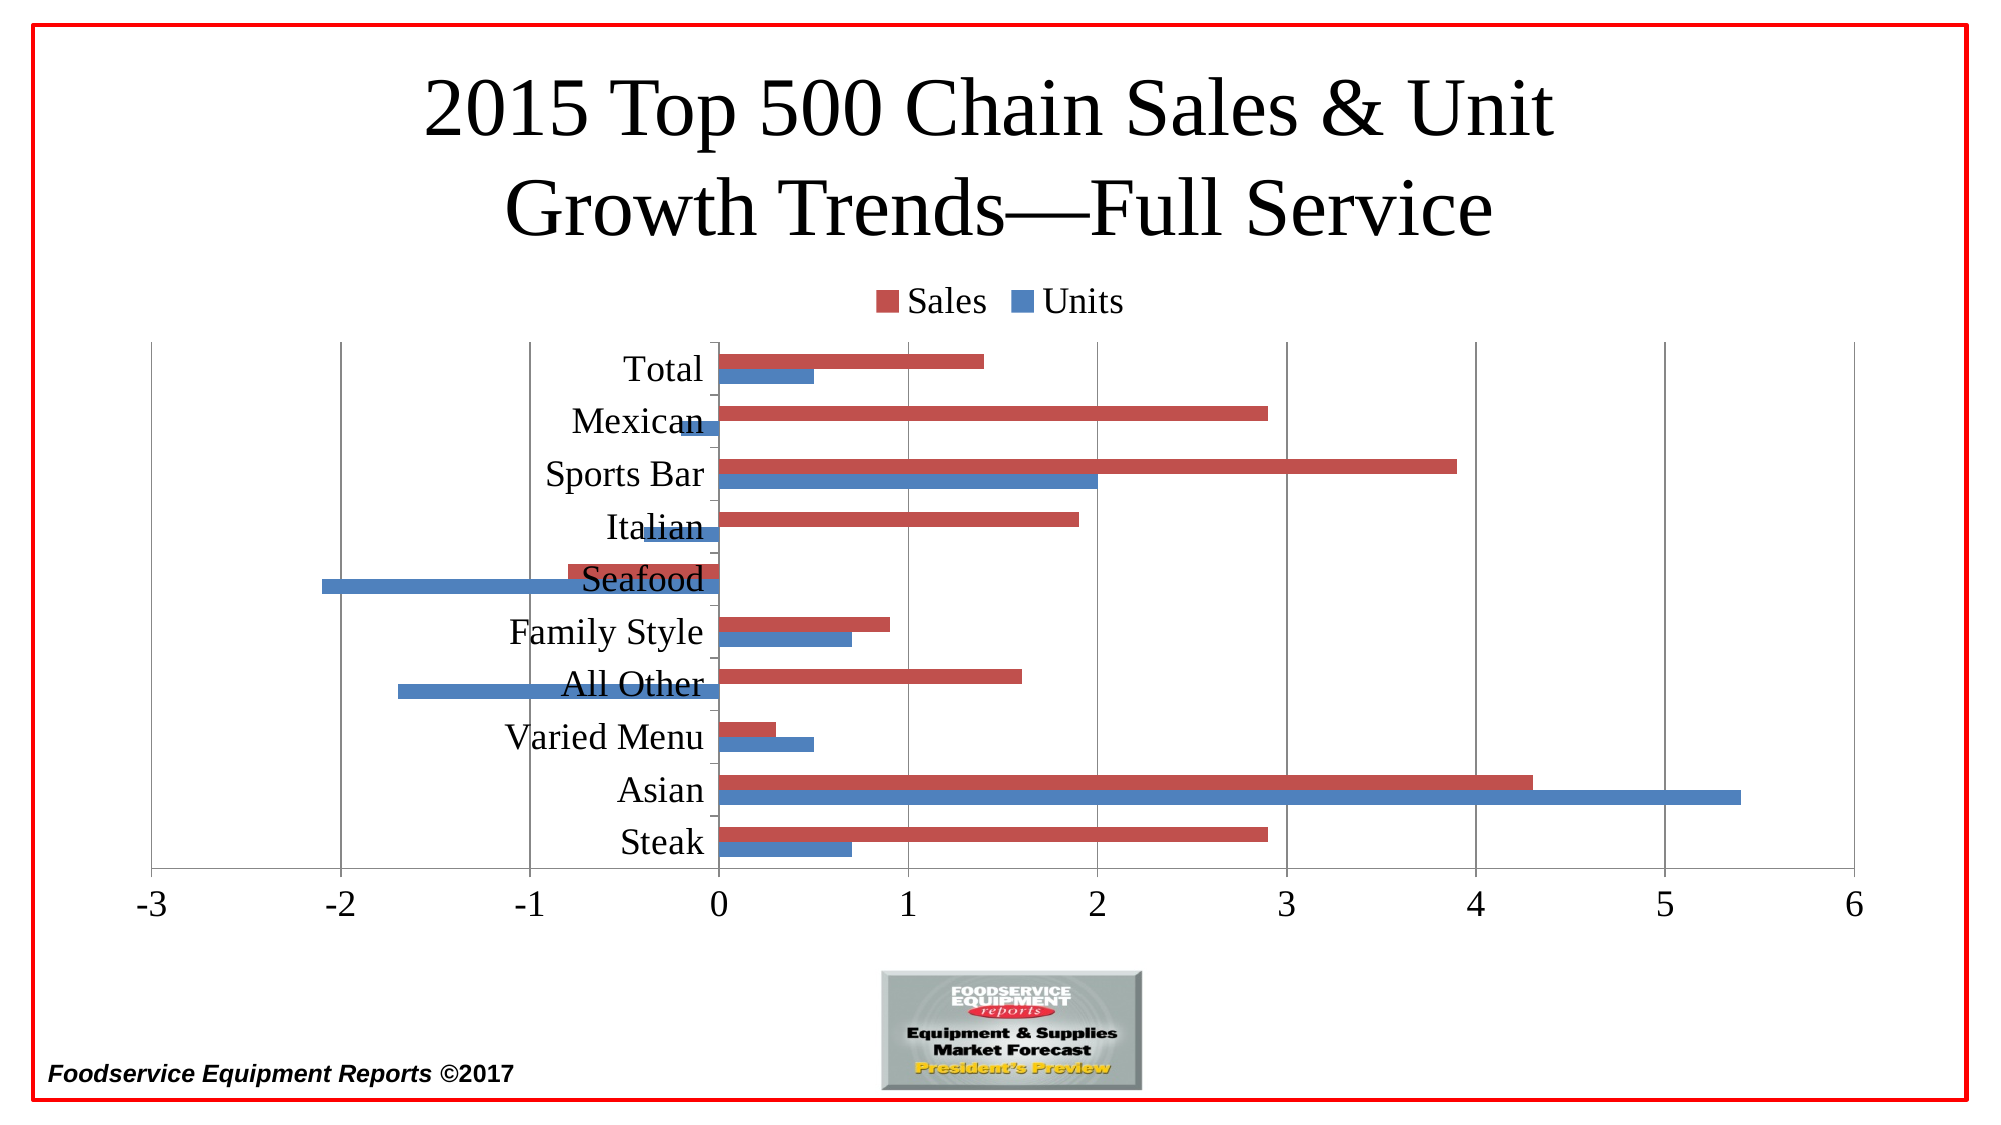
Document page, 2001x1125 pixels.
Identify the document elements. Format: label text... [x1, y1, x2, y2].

chart [99, 262, 1901, 938]
title 2015 Top 500 Chain Sales & Unit Growth Trends—Full Service [99, 45, 1900, 233]
picture [875, 962, 1150, 1097]
